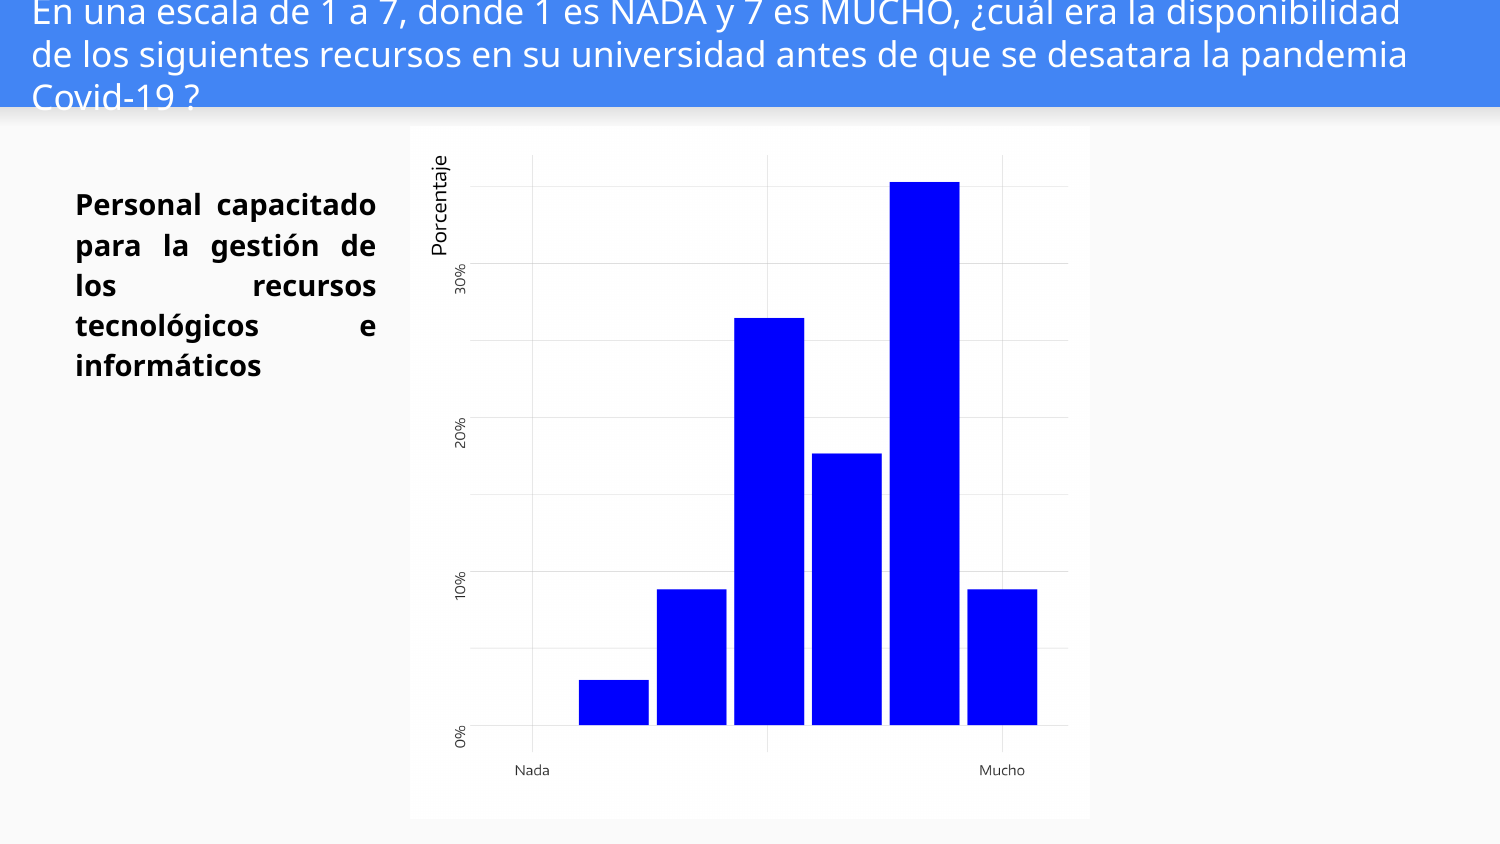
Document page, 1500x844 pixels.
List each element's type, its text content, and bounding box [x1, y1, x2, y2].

title En una escala de 1 a 7, donde 1 es NADA y 7 es MUCHO, ¿cuál era la disponibilidad de los siguientes recursos en su universidad antes de que se desatara la pandemia Covid-19 ? [16, 2, 1464, 102]
picture [409, 126, 1091, 819]
text_box Personal capacitado para la gestión de los recursos tecnológicos e informáticos [60, 166, 392, 275]
